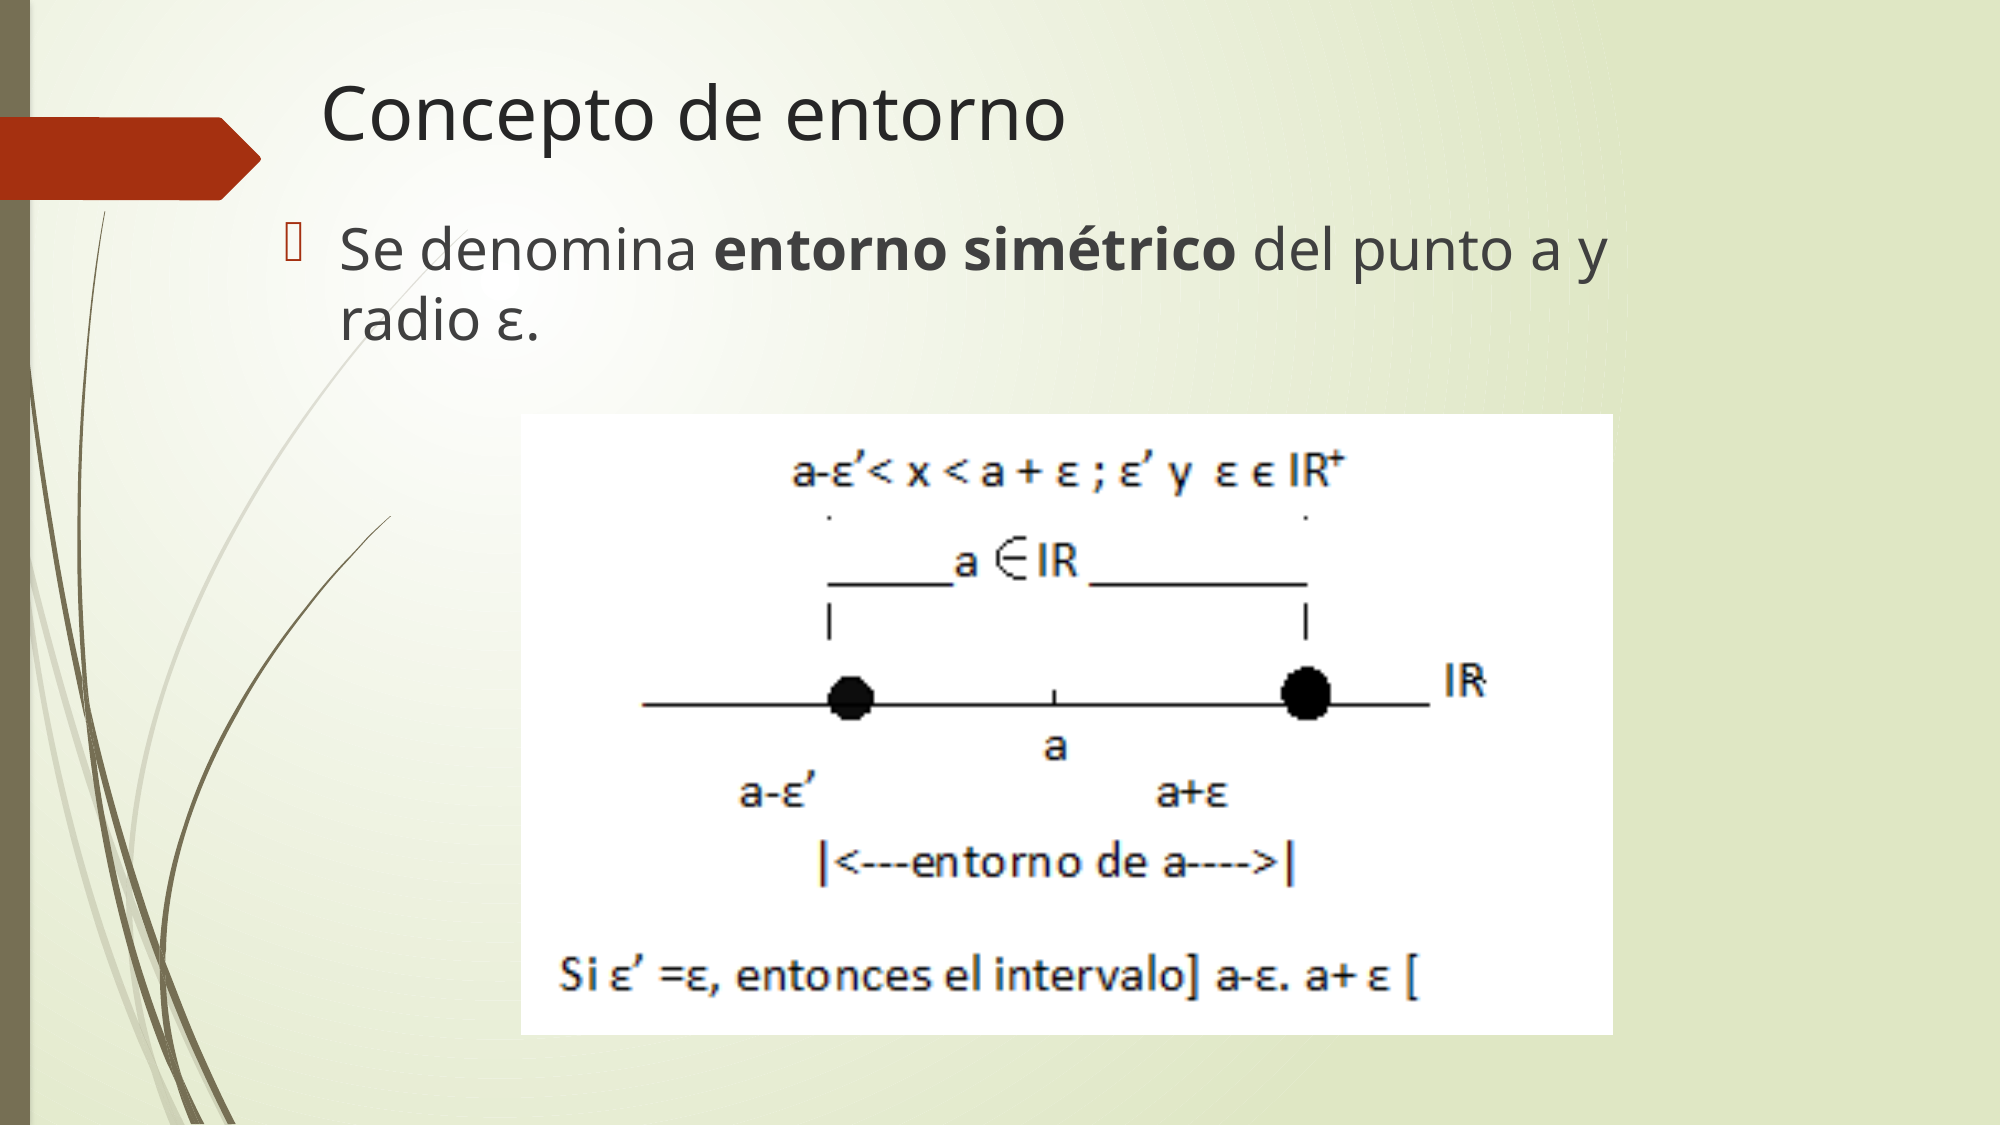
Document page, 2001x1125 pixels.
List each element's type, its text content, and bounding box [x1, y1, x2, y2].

list Se denomina entorno simétrico del punto a y radio ε. [268, 204, 1732, 825]
picture [521, 414, 1614, 1035]
title Concepto de entorno [305, 57, 1768, 268]
